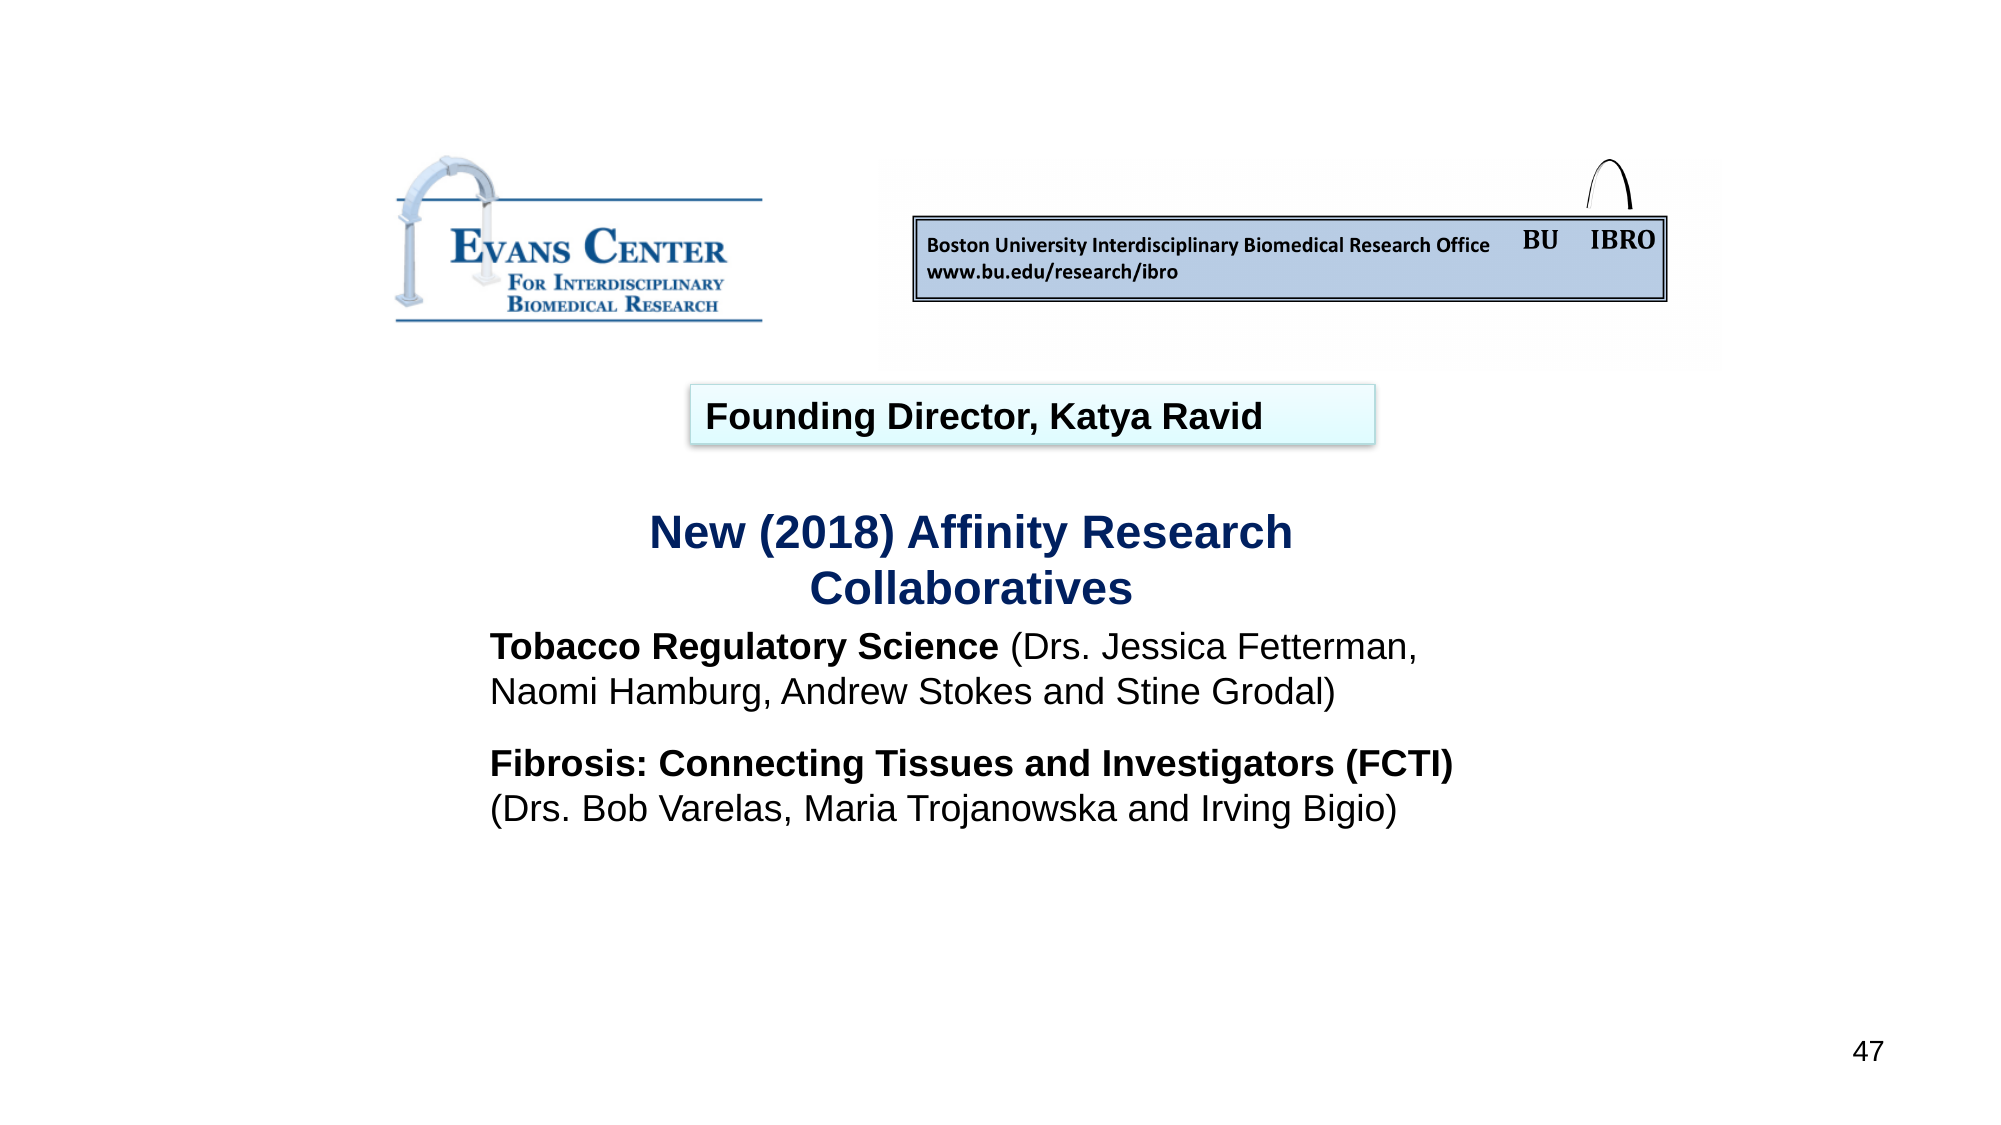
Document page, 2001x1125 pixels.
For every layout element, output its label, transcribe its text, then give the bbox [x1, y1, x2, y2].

title New (2018) Affinity Research Collaboratives [465, 459, 1479, 600]
picture [390, 140, 763, 329]
slide_number 47 [1433, 1024, 1900, 1103]
list Tobacco Regulatory Science (Drs. Jessica Fetterman, Naomi Hamburg, Andrew Stokes and Stine Grodal) Fibrosis: Connecting Tissues and Investigators (FCTI) (Drs. Bob Varelas, Maria Trojanowska and Irving Bigio) [474, 614, 1488, 988]
text_box Founding Director, Katya Ravid [690, 384, 1376, 445]
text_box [877, 159, 1723, 371]
